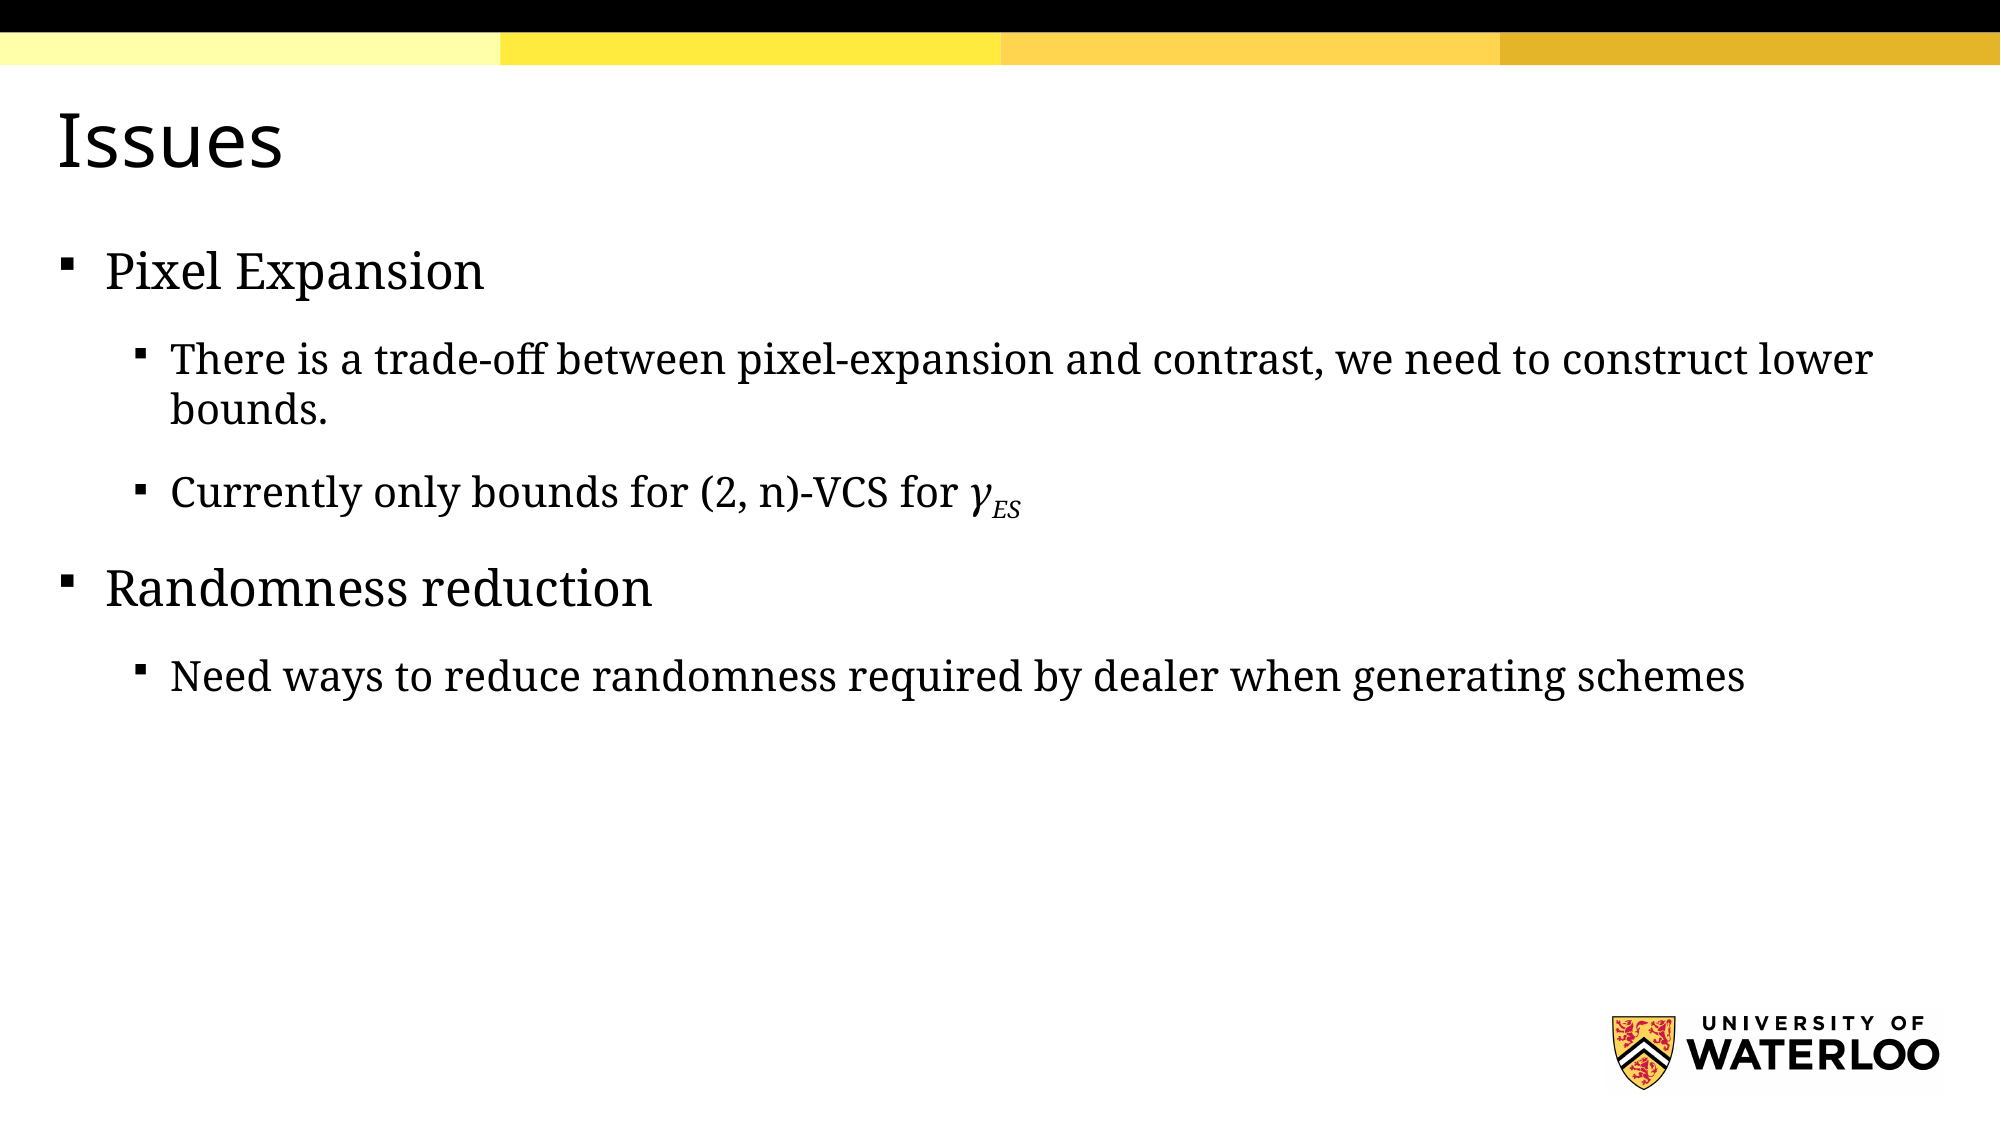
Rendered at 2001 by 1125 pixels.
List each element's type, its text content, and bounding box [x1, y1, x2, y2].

list Pixel Expansion There is a trade-off between pixel-expansion and contrast, we need to construct lower bounds. Currently only bounds for (2, n)-VCS for γES Randomness reduction Need ways to reduce randomness required by dealer when generating schemes [42, 231, 1941, 986]
title Issues [42, 71, 1941, 219]
picture [1606, 1008, 1945, 1095]
